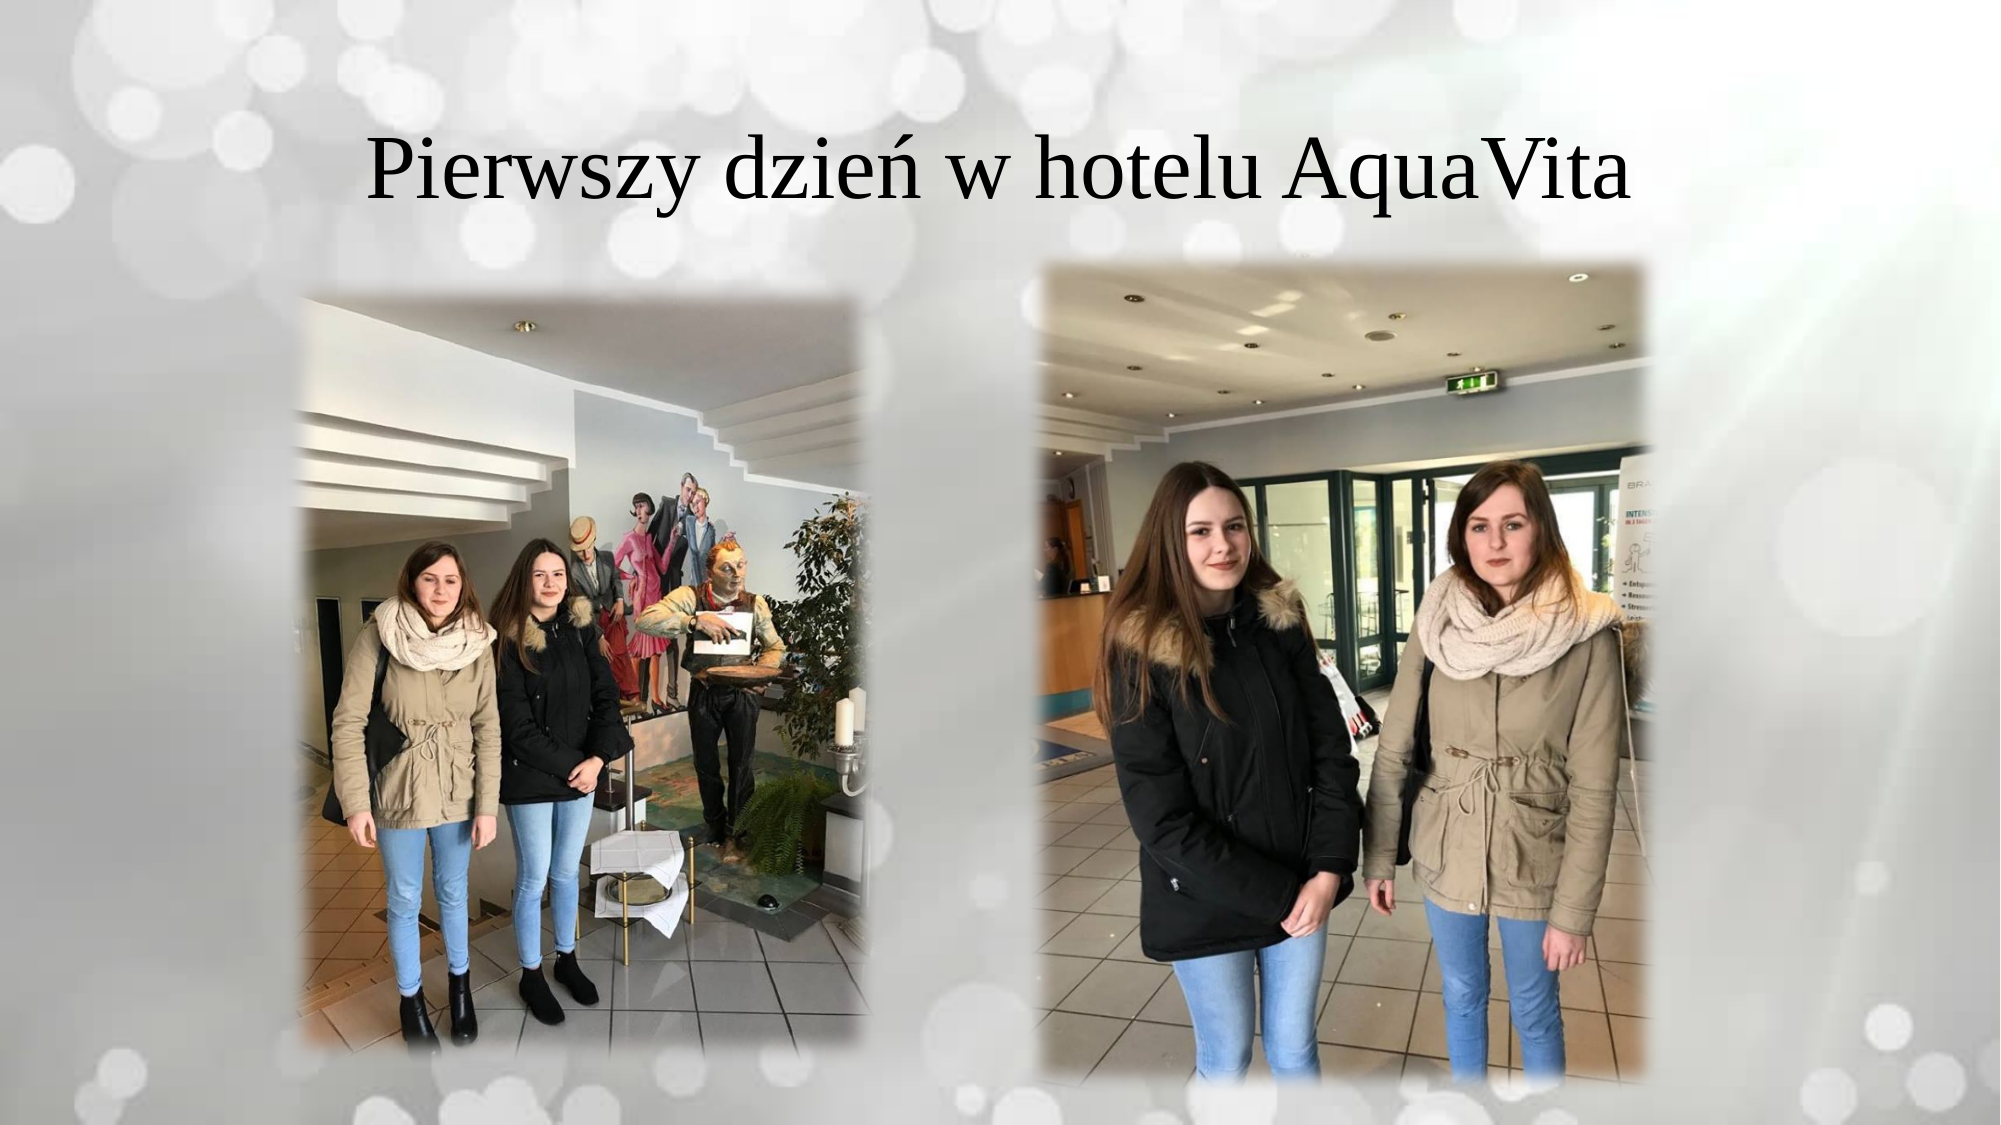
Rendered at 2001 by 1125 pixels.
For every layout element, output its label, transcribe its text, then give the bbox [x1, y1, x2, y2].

picture [0, 0, 2001, 1125]
title Pierwszy dzień w hotelu AquaVita [137, 59, 1863, 278]
